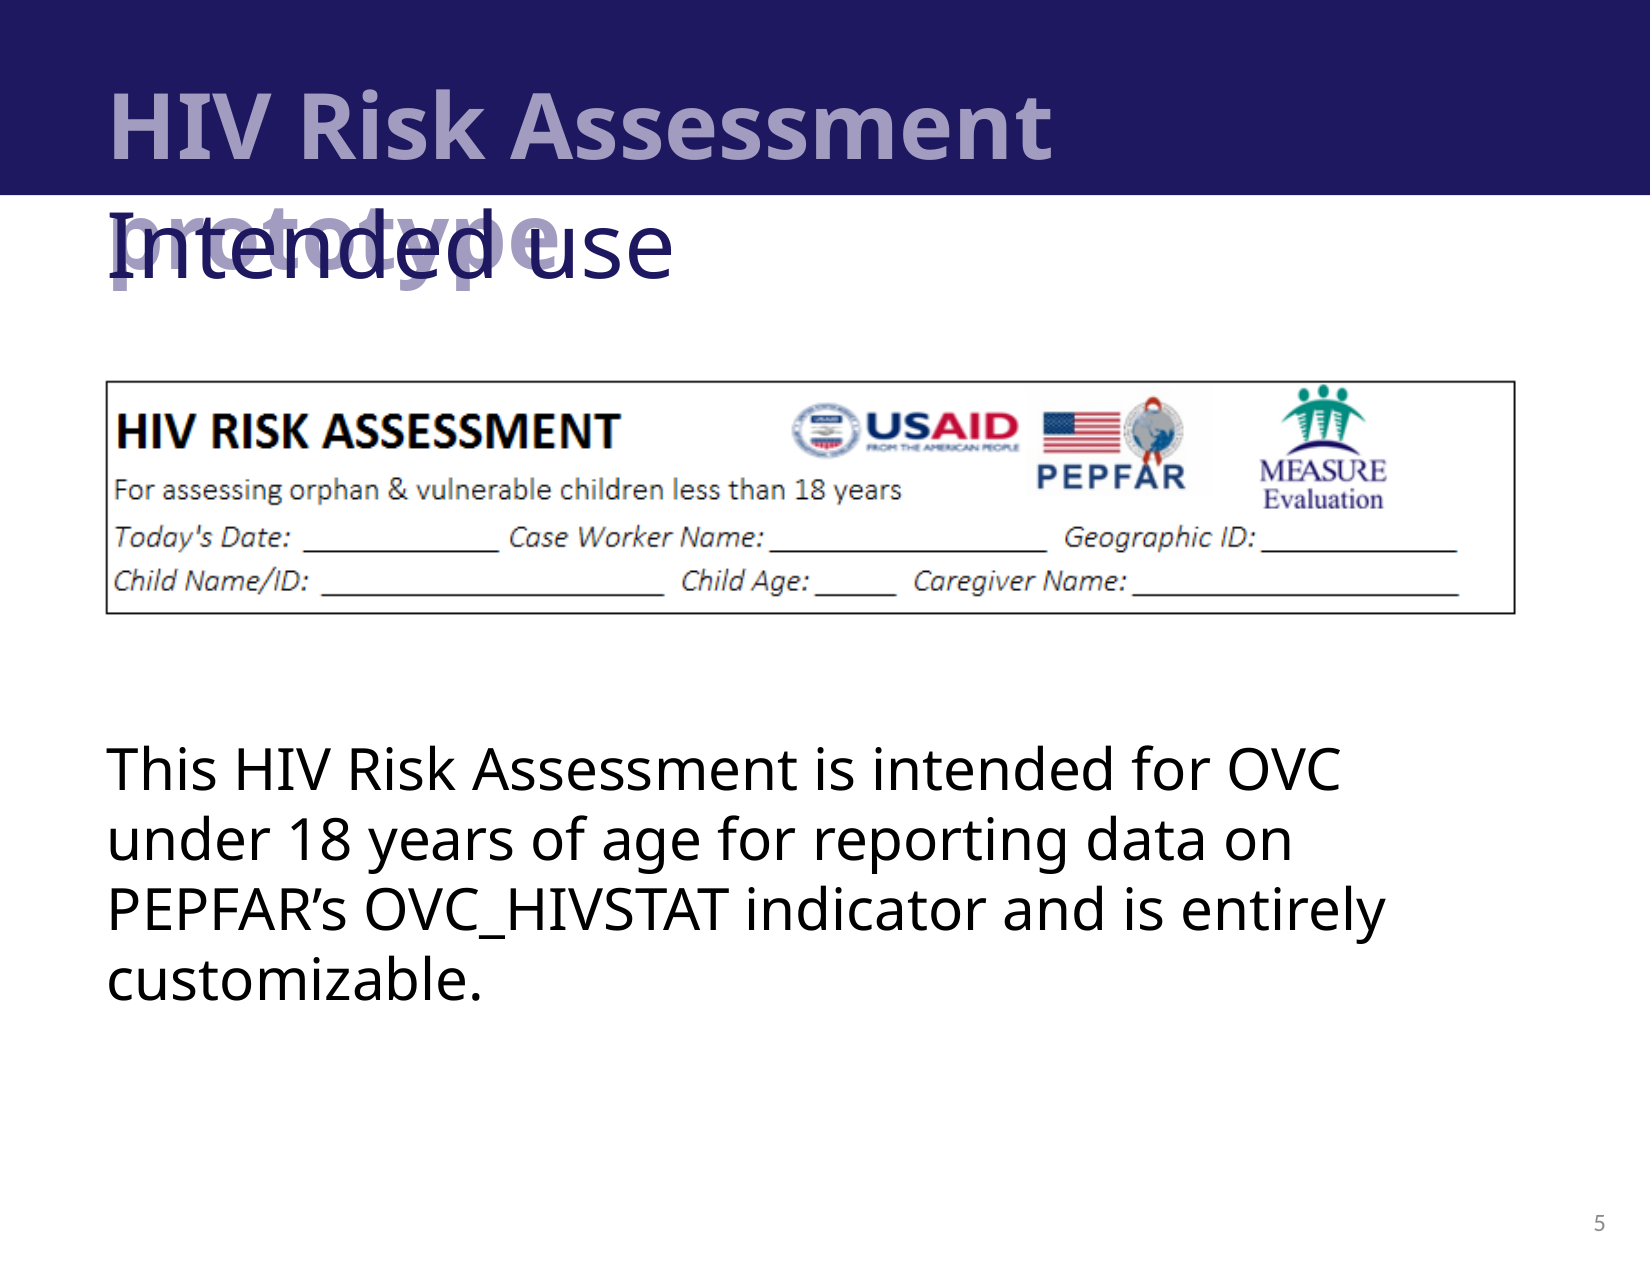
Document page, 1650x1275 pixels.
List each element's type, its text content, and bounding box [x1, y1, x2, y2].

slide_number 5 [1250, 1187, 1622, 1256]
picture [99, 374, 1526, 622]
list This HIV Risk Assessment is intended for OVC under 18 years of age for reporting data on PEPFAR’s OVC_HIVSTAT indicator and is entirely customizable. [92, 725, 1475, 1150]
list Intended use [92, 178, 1180, 317]
title HIV Risk Assessment prototype [92, 60, 1524, 248]
